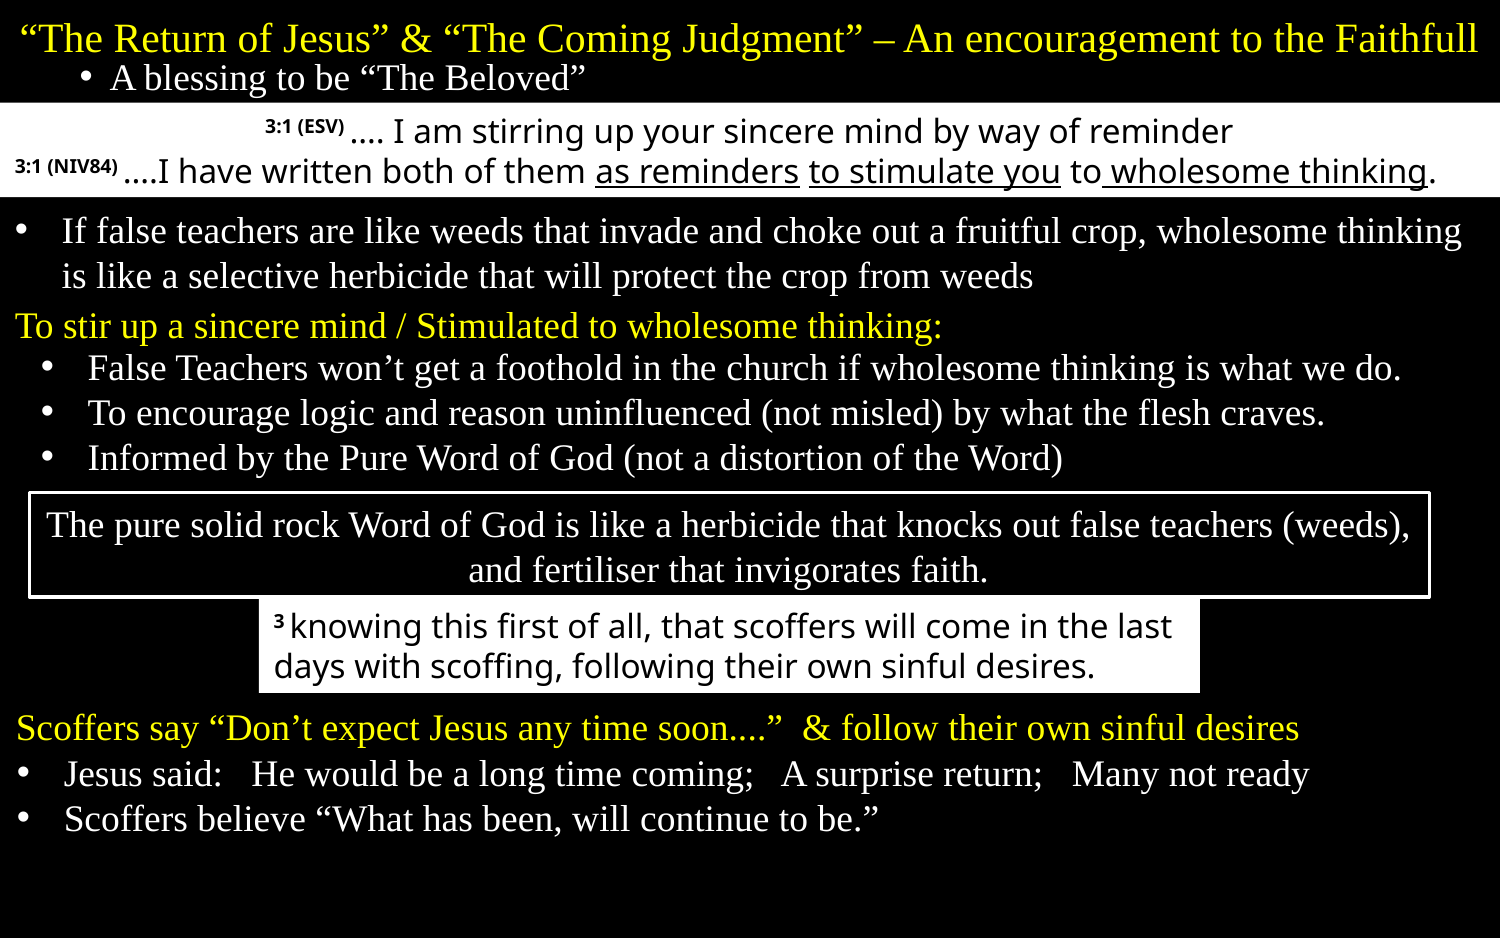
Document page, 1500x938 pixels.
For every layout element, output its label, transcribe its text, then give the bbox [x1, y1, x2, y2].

text_box 3 knowing this first of all, that scoffers will come in the last days with scoffing, following their own sinful desires. [258, 598, 1200, 693]
text_box “The Return of Jesus” & “The Coming Judgment” – An encouragement to the Faithfull [0, 3, 1500, 69]
text_box Jesus said: He would be a long time coming; A surprise return; Many not ready Scoffers believe “What has been, will continue to be.” [2, 741, 1499, 847]
text_box A blessing to be “The Beloved” [64, 45, 1274, 102]
text_box The pure solid rock Word of God is like a herbicide that knocks out false teachers (weeds), and fertiliser that invigorates faith. [29, 531, 1430, 598]
text_box To stir up a sincere mind / Stimulated to wholesome thinking: [0, 293, 1353, 354]
text_box Scoffers say “Don’t expect Jesus any time soon....” & follow their own sinful desires [1, 695, 1354, 756]
text_box False Teachers won’t get a foothold in the church if wholesome thinking is what we do. To encourage logic and reason uninfluenced (not misled) by what the flesh craves. Informed by the Pure Word of God (not a distortion of the Word) [25, 335, 1493, 531]
text_box If false teachers are like weeds that invade and choke out a fruitful crop, wholesome thinking is like a selective herbicide that will protect the crop from weeds [0, 198, 1500, 304]
text_box 3:1 (ESV) …. I am stirring up your sincere mind by way of reminder 3:1 (NIV84) ….I have written both of them as reminders to stimulate you to wholesome thinking. [0, 102, 1500, 198]
